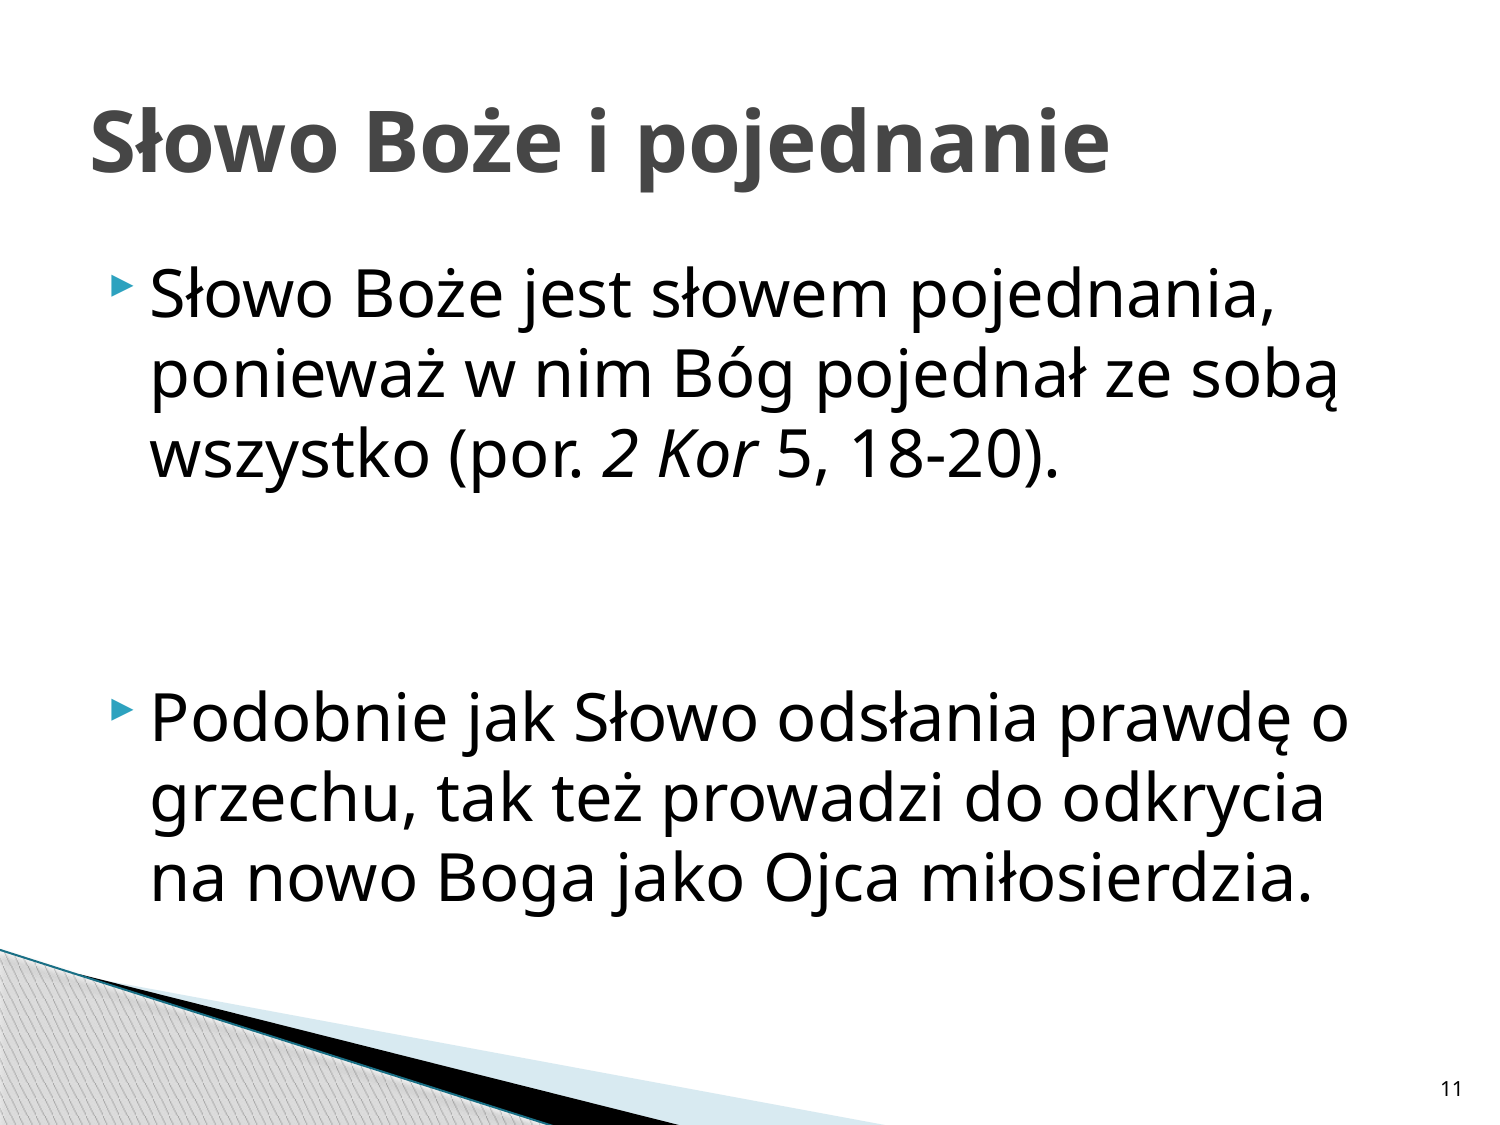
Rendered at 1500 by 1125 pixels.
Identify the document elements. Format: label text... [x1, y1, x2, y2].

slide_number 11 [1418, 1051, 1479, 1112]
list Słowo Boże jest słowem pojednania, ponieważ w nim Bóg pojednał ze sobą wszystko (por. 2 Kor 5, 18-20). Podobnie jak Słowo odsłania prawdę o grzechu, tak też prowadzi do odkrycia na nowo Boga jako Ojca miłosierdzia. [75, 243, 1425, 986]
title Słowo Boże i pojednanie [75, 45, 1425, 233]
